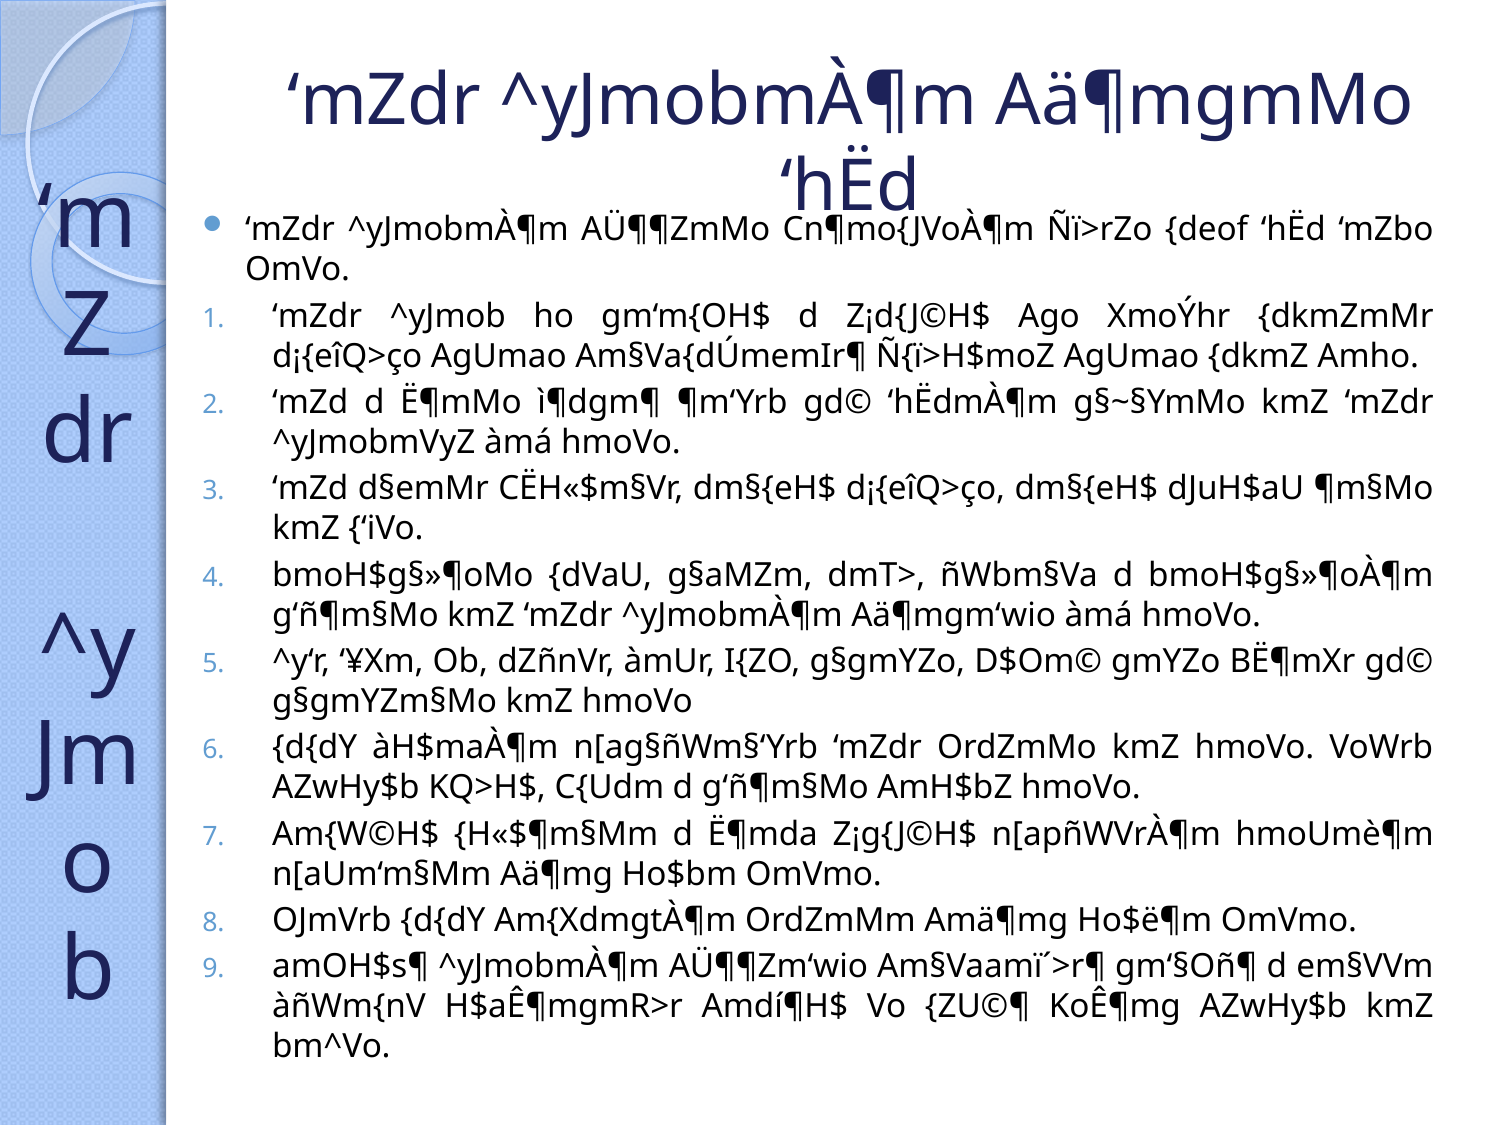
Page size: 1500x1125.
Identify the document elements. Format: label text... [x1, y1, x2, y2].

list ‘mZdr ^yJmobmÀ¶m AÜ¶¶ZmMo Cn¶mo{JVoÀ¶m Ñï>rZo {deof ‘hËd ‘mZbo OmVo. ‘mZdr ^yJmob ho gm‘m{OH$ d Z¡d{J©H$ Ago XmoÝhr {dkmZmMr d¡{eîQ>ço AgUmao Am§Va{dÚmemIr¶ Ñ{ï>H$moZ AgUmao {dkmZ Amho. ‘mZd d Ë¶mMo ì¶dgm¶ ¶m‘Yrb gd© ‘hËdmÀ¶m g§~§YmMo kmZ ‘mZdr ^yJmobmVyZ àmá hmoVo. ‘mZd d§emMr CËH«$m§Vr, dm§{eH$ d¡{eîQ>ço, dm§{eH$ dJuH$aU ¶m§Mo kmZ {‘iVo. bmoH$g§»¶oMo {dVaU, g§aMZm, dmT>, ñWbm§Va d bmoH$g§»¶oÀ¶m g‘ñ¶m§Mo kmZ ‘mZdr ^yJmobmÀ¶m Aä¶mgm‘wio àmá hmoVo. ^y‘r, ‘¥Xm, Ob, dZñnVr, àmUr, I{ZO, g§gmYZo, D$Om© gmYZo BË¶mXr gd© g§gmYZm§Mo kmZ hmoVo {d{dY àH$maÀ¶m n[ag§ñWm§‘Yrb ‘mZdr OrdZmMo kmZ hmoVo. VoWrb AZwHy$b KQ>H$, C{Udm d g‘ñ¶m§Mo AmH$bZ hmoVo. Am{W©H$ {H«$¶m§Mm d Ë¶mda Z¡g{J©H$ n[apñWVrÀ¶m hmoUmè¶m n[aUm‘m§Mm Aä¶mg Ho$bm OmVmo. OJmVrb {d{dY Am{XdmgtÀ¶m OrdZmMm Amä¶mg Ho$ë¶m OmVmo. amOH$s¶ ^yJmobmÀ¶m AÜ¶¶Zm‘wio Am§Vaamï´>r¶ gm‘§Oñ¶ d em§VVm àñWm{nV H$aÊ¶mgmR>r Amdí¶H$ Vo {ZU©¶ KoÊ¶mg AZwHy$b kmZ bm^Vo. [187, 200, 1450, 1100]
text_box ‘m Z dr ^y Jmo b [12, 24, 163, 1025]
title ‘mZdr ^yJmobmÀ¶m Aä¶mgmMo ‘hËd [235, 45, 1466, 233]
